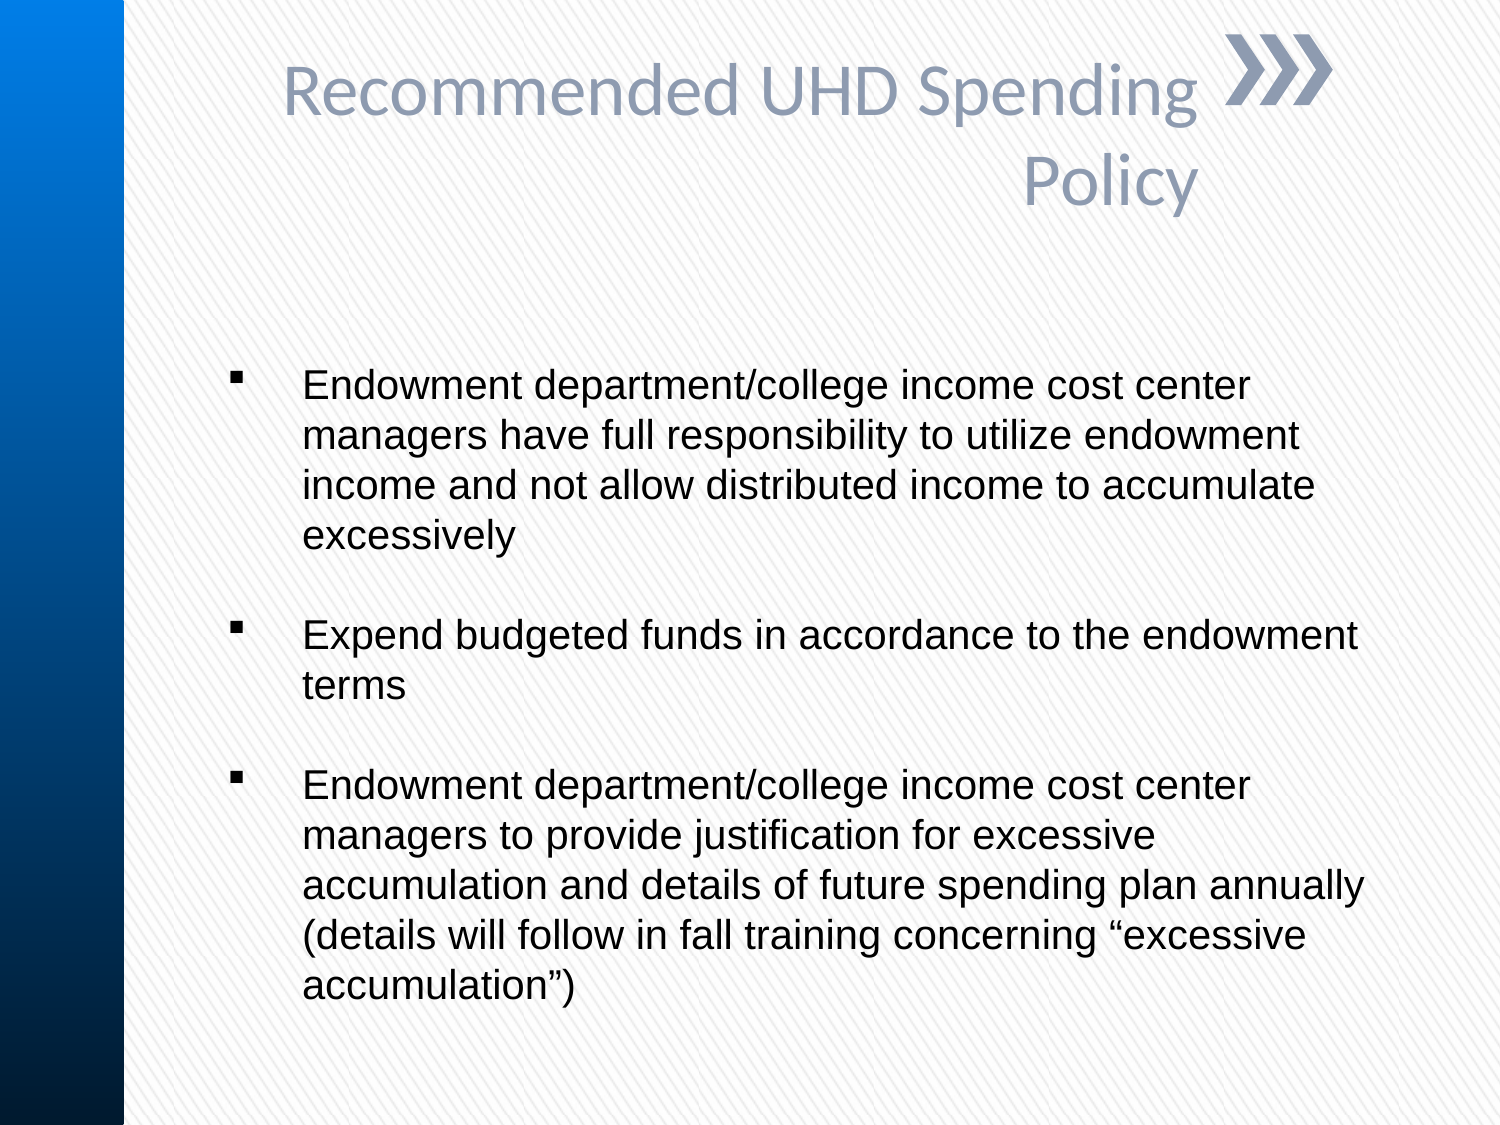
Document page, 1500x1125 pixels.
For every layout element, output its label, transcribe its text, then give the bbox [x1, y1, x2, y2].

subtitle Recommended UHD Spending Policy [199, 33, 1215, 189]
text_box Endowment department/college income cost center managers have full responsibility to utilize endowment income and not allow distributed income to accumulate excessively Expend budgeted funds in accordance to the endowment terms Endowment department/college income cost center managers to provide justification for excessive accumulation and details of future spending plan annually (details will follow in fall training concerning “excessive accumulation”) [212, 350, 1425, 1015]
